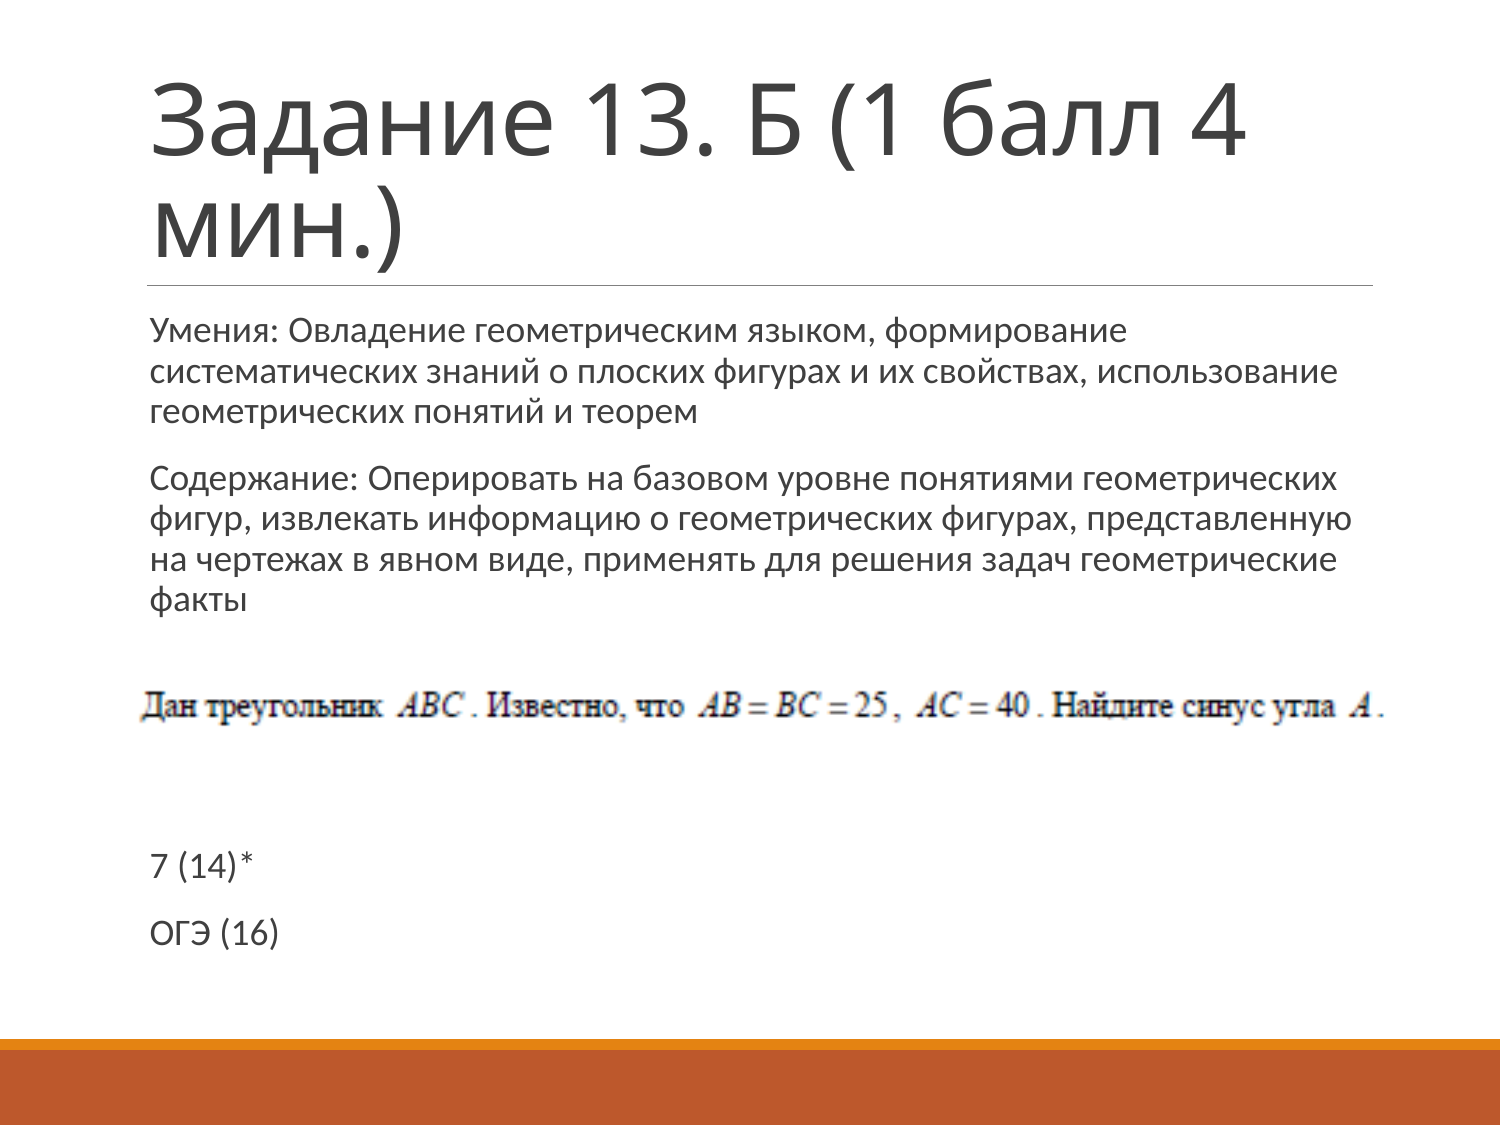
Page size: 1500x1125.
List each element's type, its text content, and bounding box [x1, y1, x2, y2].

picture [135, 655, 1412, 744]
title Задание 13. Б (1 балл 4 мин.) [135, 47, 1373, 285]
list Умения: Овладение геометрическим языком, формирование систематических знаний о плоских фигурах и их свойствах, использование геометрических понятий и теорем Содержание: Оперировать на базовом уровне понятиями геометрических фигур, извлекать информацию о геометрических фигурах, представленную на чертежах в явном виде, применять для решения задач геометрические факты 7 (14)* ОГЭ (16) [135, 750, 1373, 963]
list Умения: Овладение геометрическим языком, формирование систематических знаний о плоских фигурах и их свойствах, использование геометрических понятий и теорем Содержание: Оперировать на базовом уровне понятиями геометрических фигур, извлекать информацию о геометрических фигурах, представленную на чертежах в явном виде, применять для решения задач геометрические факты 7 (14)* ОГЭ (16) [135, 302, 1373, 654]
